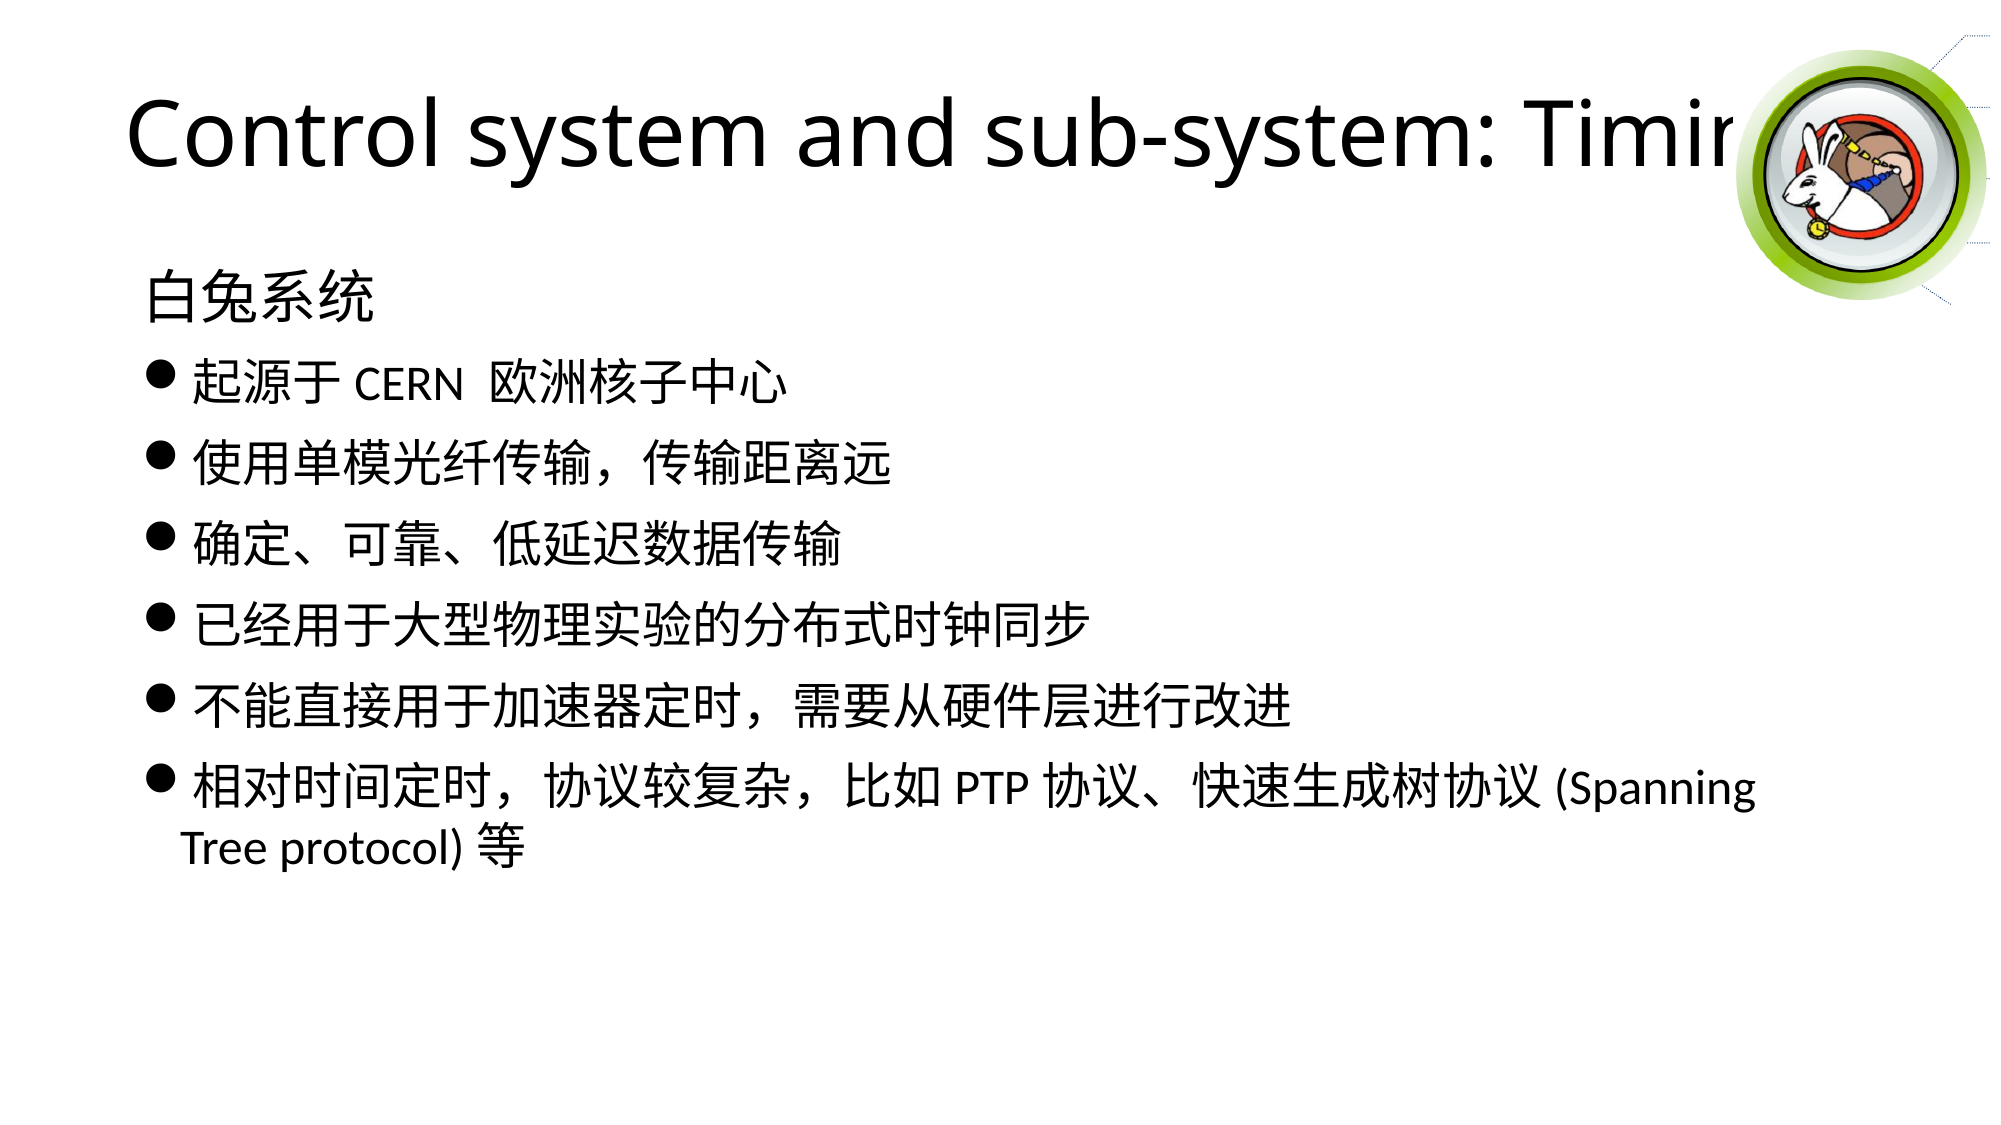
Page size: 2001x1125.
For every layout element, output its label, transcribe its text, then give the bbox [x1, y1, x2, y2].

title Control system and sub-system: Timing [109, 59, 1733, 214]
list 白兔系统 起源于CERN 欧洲核子中心 使用单模光纤传输，传输距离远 确定、可靠、低延迟数据传输 已经用于大型物理实验的分布式时钟同步 不能直接用于加速器定时，需要从硬件层进行改进 相对时间定时，协议较复杂，比如PTP协议、快速生成树协议(Spanning Tree protocol)等 [127, 252, 1853, 1075]
picture [1733, 11, 1990, 305]
